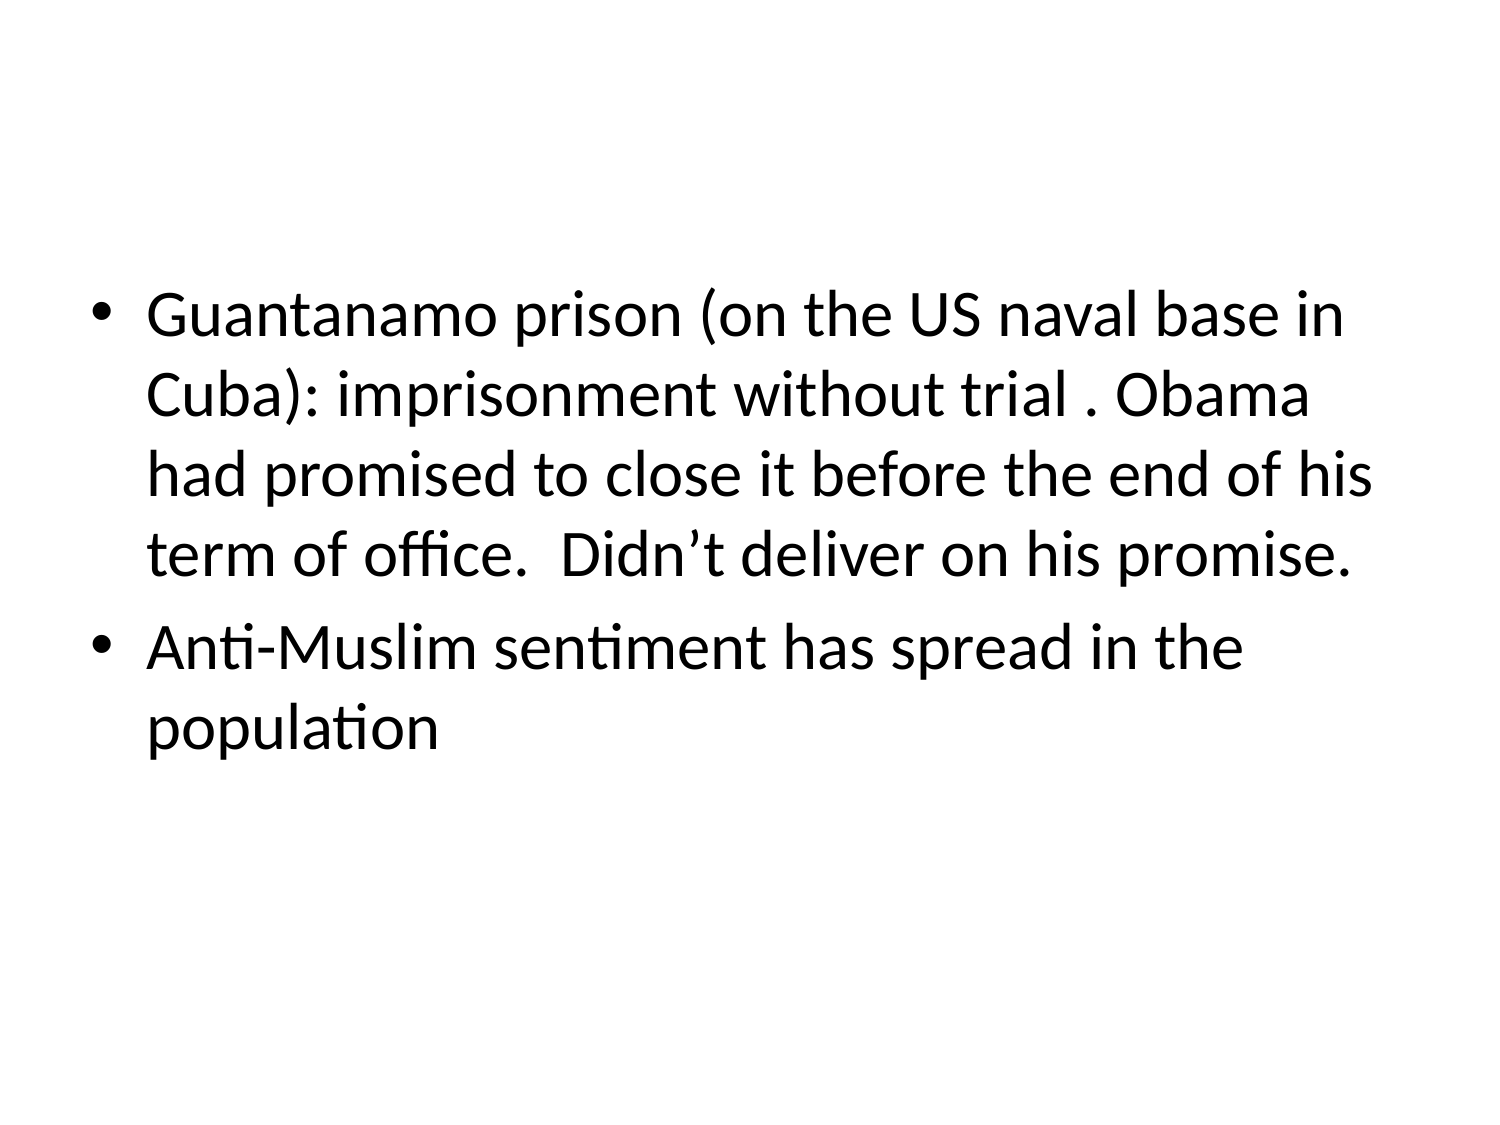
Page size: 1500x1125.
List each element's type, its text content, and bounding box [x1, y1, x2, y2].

list Guantanamo prison (on the US naval base in Cuba): imprisonment without trial . Obama had promised to close it before the end of his term of office. Didn’t deliver on his promise. Anti-Muslim sentiment has spread in the population [75, 262, 1425, 1005]
